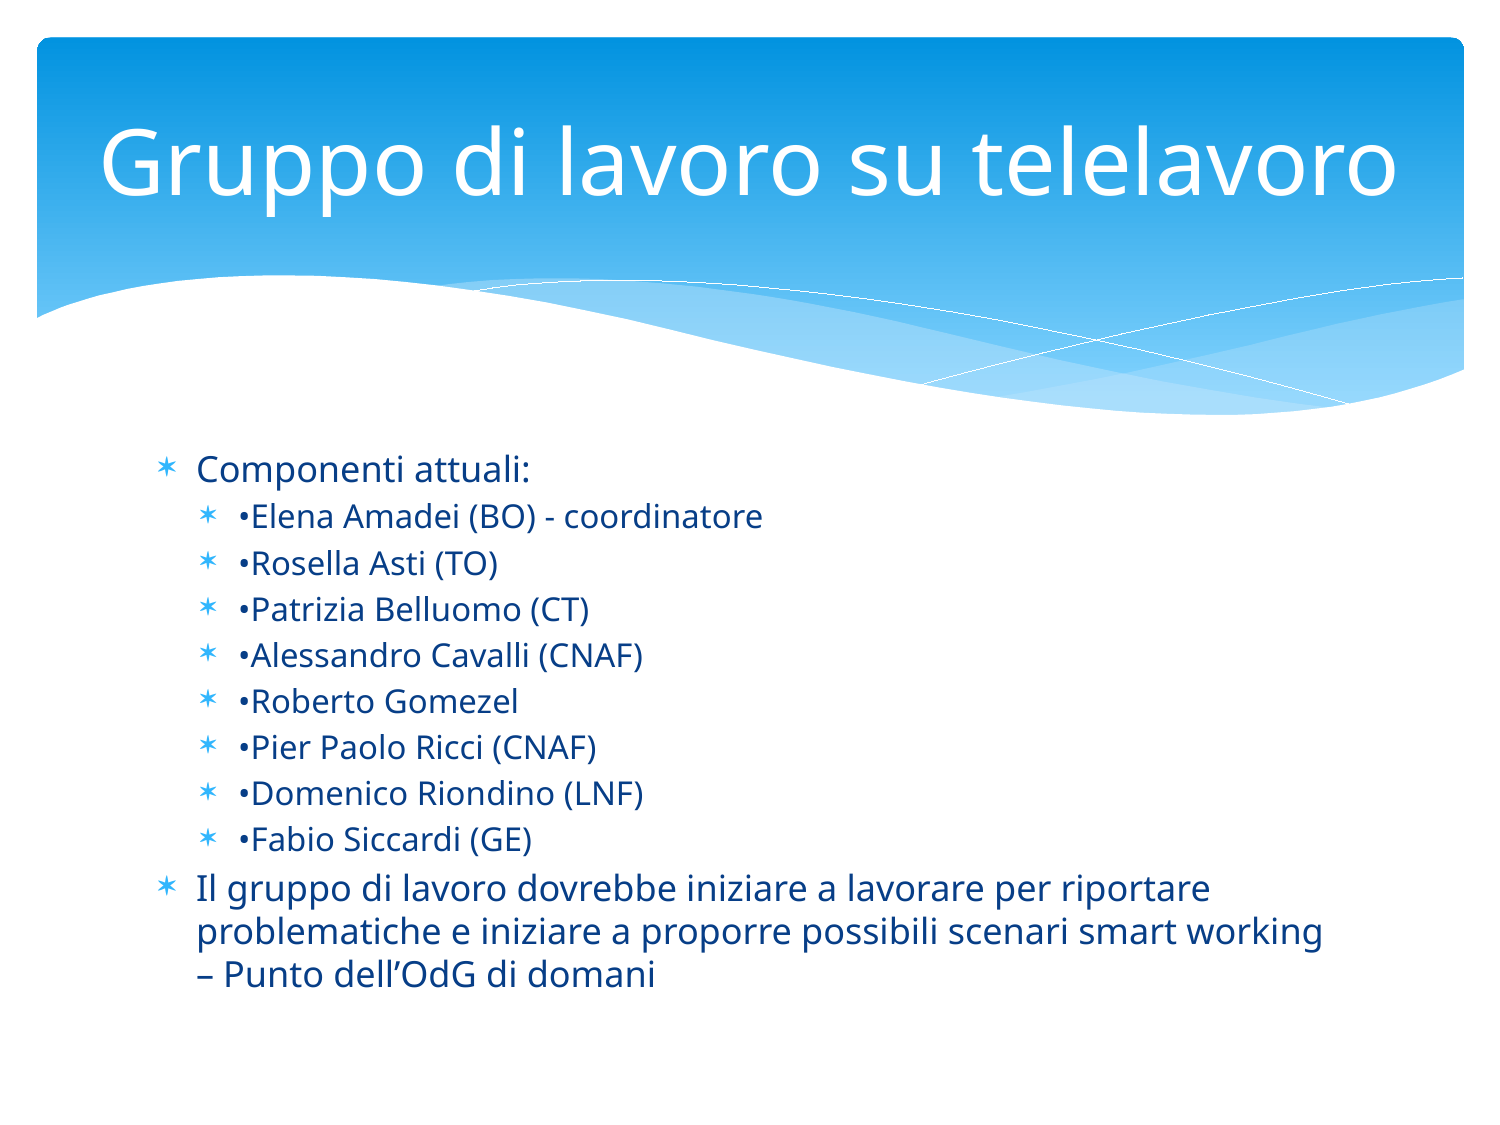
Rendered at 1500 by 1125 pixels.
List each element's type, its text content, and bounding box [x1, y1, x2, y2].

title Gruppo di lavoro su telelavoro [75, 55, 1425, 261]
list Componenti attuali: •Elena Amadei (BO) - coordinatore •Rosella Asti (TO) •Patrizia Belluomo (CT) •Alessandro Cavalli (CNAF) •Roberto Gomezel •Pier Paolo Ricci (CNAF) •Domenico Riondino (LNF) •Fabio Siccardi (GE) Il gruppo di lavoro dovrebbe iniziare a lavorare per riportare problematiche e iniziare a proporre possibili scenari smart working – Punto dell’OdG di domani [143, 438, 1359, 1005]
